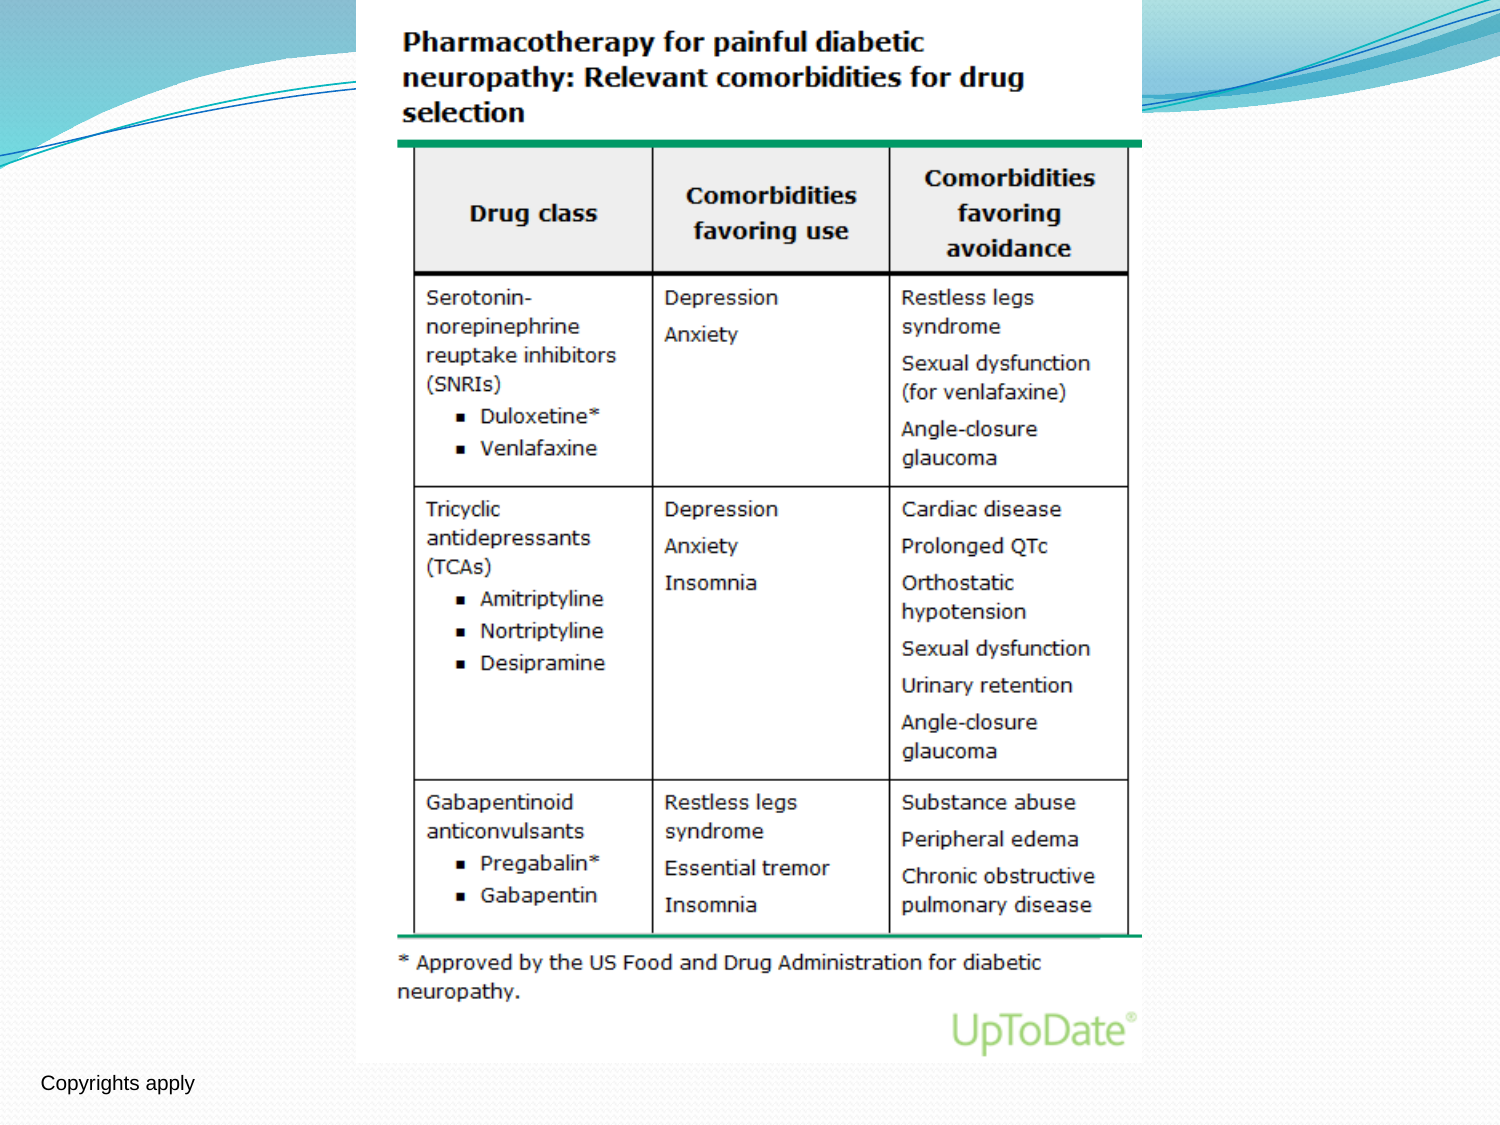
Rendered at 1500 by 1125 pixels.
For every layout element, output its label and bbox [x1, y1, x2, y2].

picture [355, 0, 1142, 1063]
